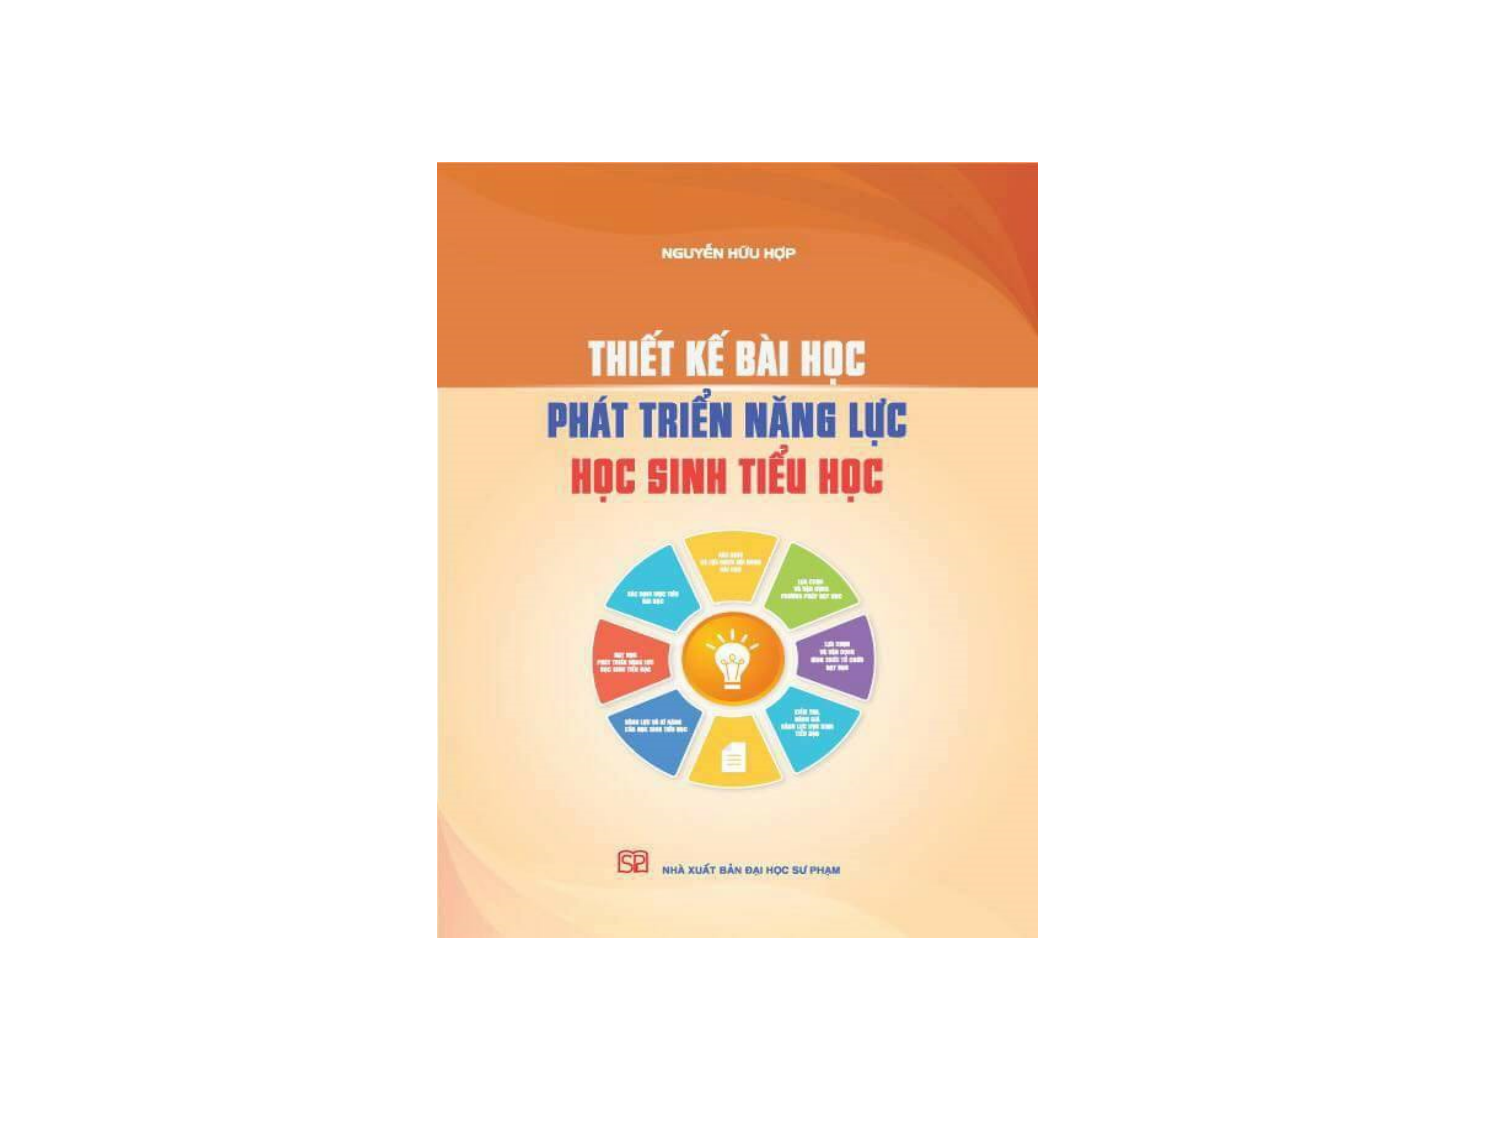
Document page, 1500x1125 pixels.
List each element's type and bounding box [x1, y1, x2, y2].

picture [437, 162, 1038, 938]
